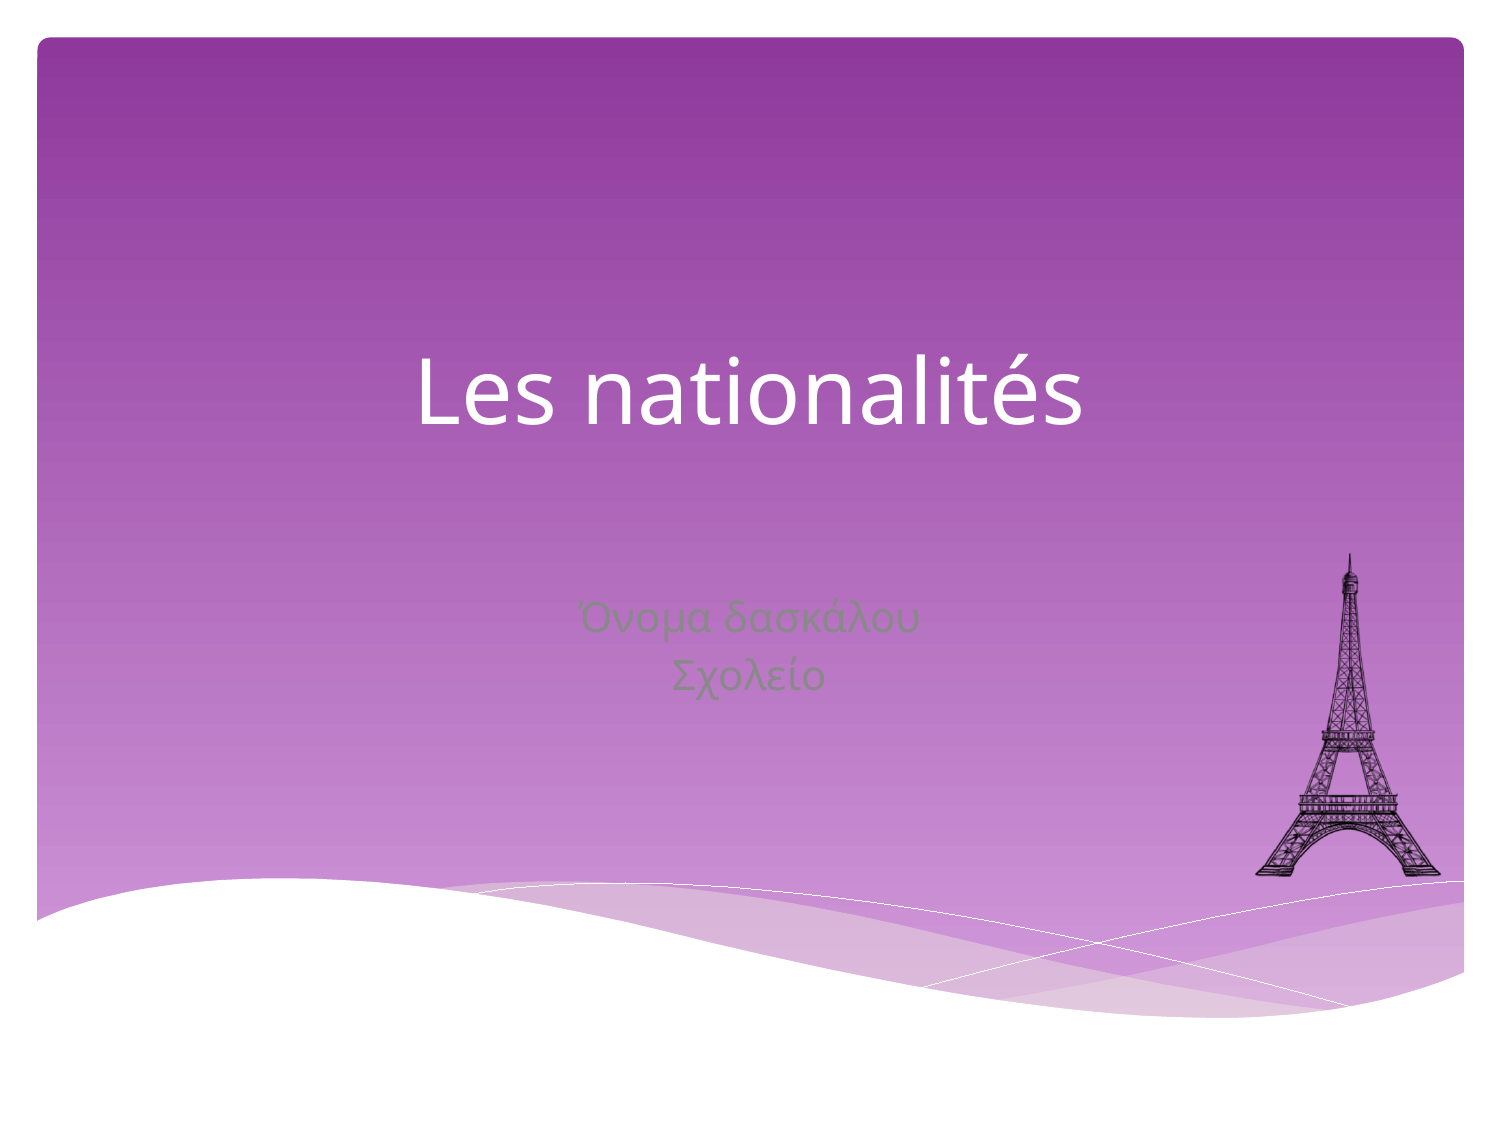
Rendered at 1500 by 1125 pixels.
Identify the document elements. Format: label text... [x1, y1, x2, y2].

subtitle Όνομα δασκάλου Σχολείο [224, 583, 1106, 826]
title Les nationalités [112, 212, 1388, 451]
picture [1112, 515, 1500, 955]
